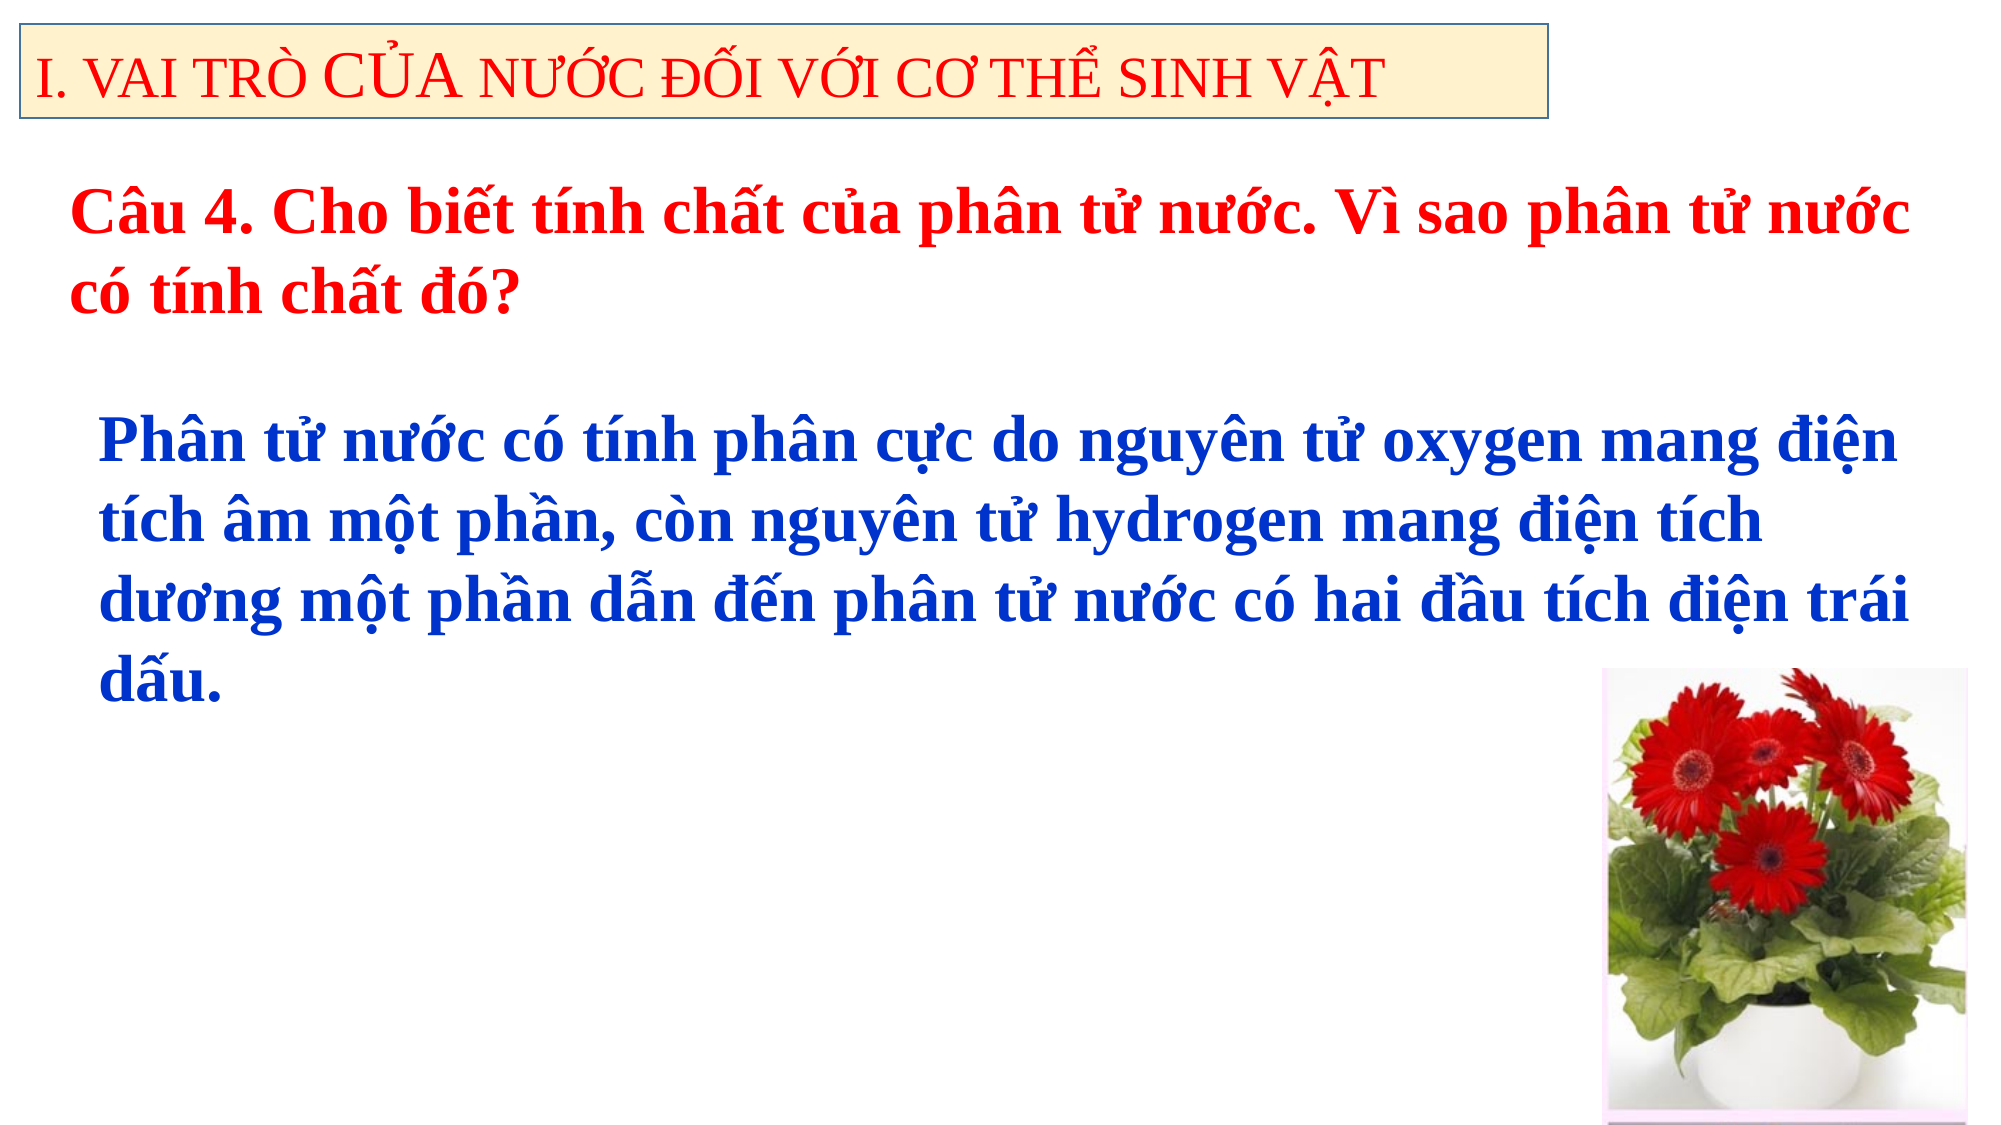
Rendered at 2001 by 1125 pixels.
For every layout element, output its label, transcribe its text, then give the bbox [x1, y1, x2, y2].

text_box Phân tử nước có tính phân cực do nguyên tử oxygen mang điện tích âm một phần, còn nguyên tử hydrogen mang điện tích dương một phần dẫn đến phân tử nước có hai đầu tích điện trái dấu. [64, 367, 1970, 743]
text_box Câu 4. Cho biết tính chất của phân tử nước. Vì sao phân tử nước có tính chất đó? [46, 170, 1978, 323]
text_box I. VAI TRÒ CỦA NƯỚC ĐỐI VỚI CƠ THỂ SINH VẬT [19, 23, 1549, 119]
picture [1602, 668, 1968, 1125]
title [137, 59, 1863, 170]
